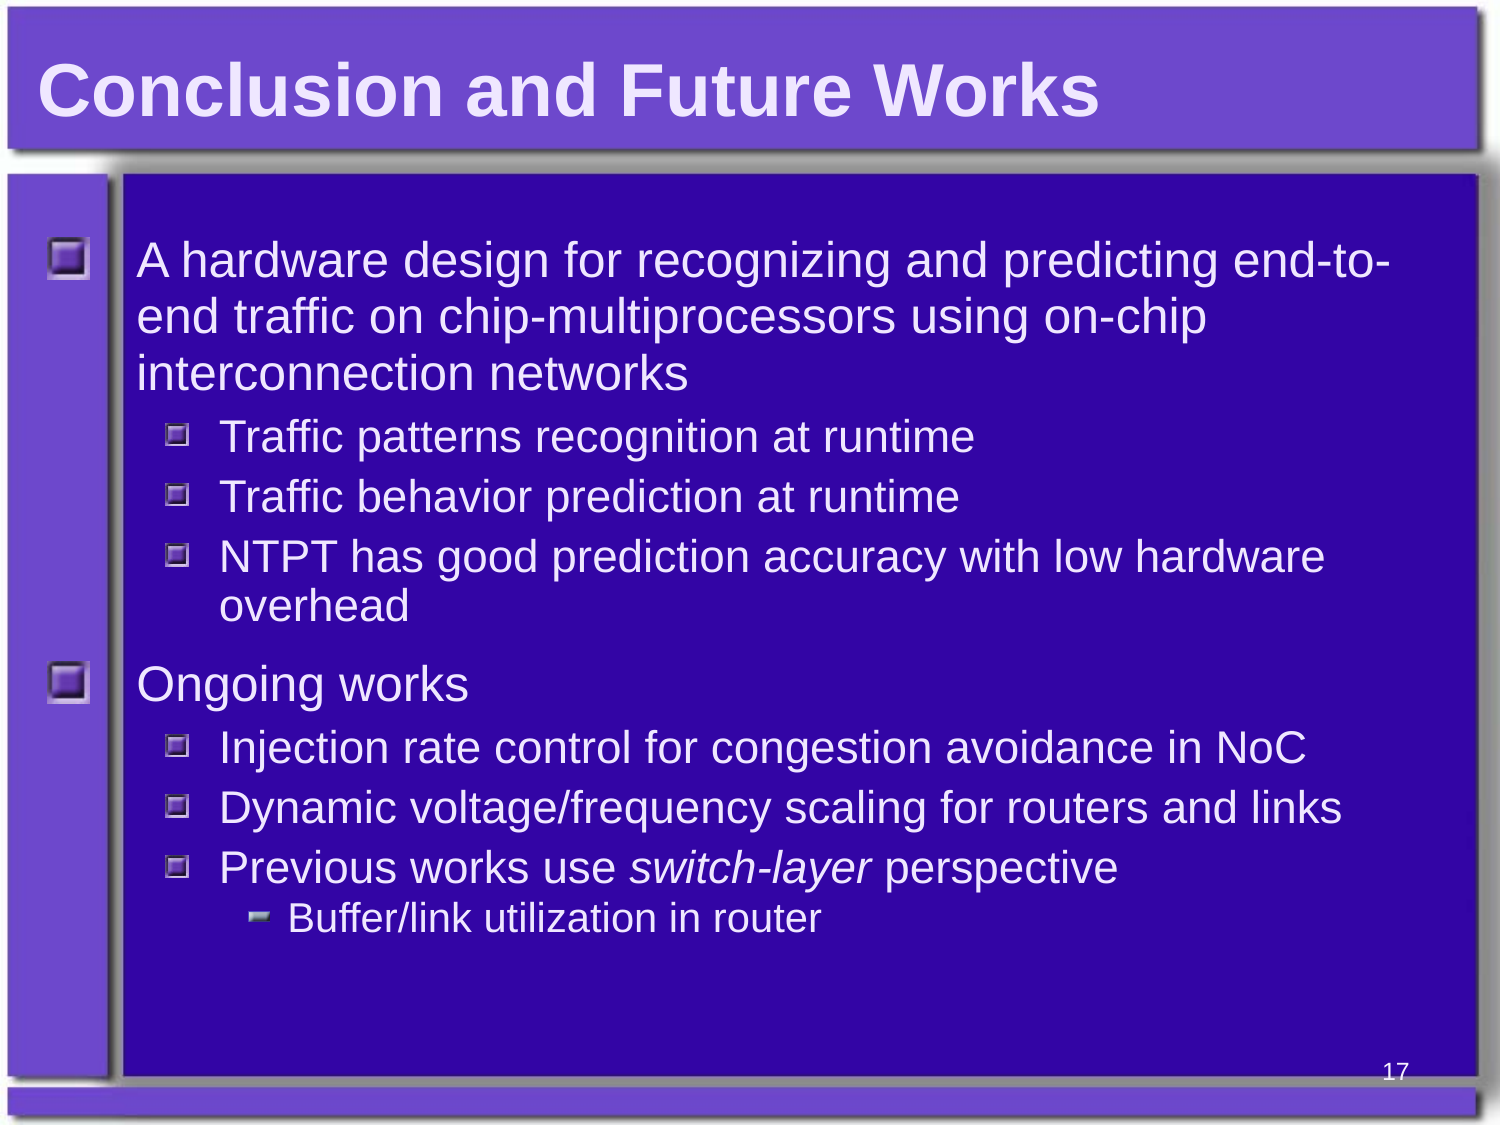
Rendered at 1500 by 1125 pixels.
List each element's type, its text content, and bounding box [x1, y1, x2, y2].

title Conclusion and Future Works [37, 40, 1449, 146]
picture [0, 0, 1500, 1125]
slide_number 17 [1074, 1042, 1425, 1103]
list A hardware design for recognizing and predicting end-to-end traffic on chip-multiprocessors using on-chip interconnection networks Traffic patterns recognition at runtime Traffic behavior prediction at runtime NTPT has good prediction accuracy with low hardware overhead Ongoing works Injection rate control for congestion avoidance in NoC Dynamic voltage/frequency scaling for routers and links Previous works use switch-layer perspective Buffer/link utilization in router [32, 224, 1433, 1058]
